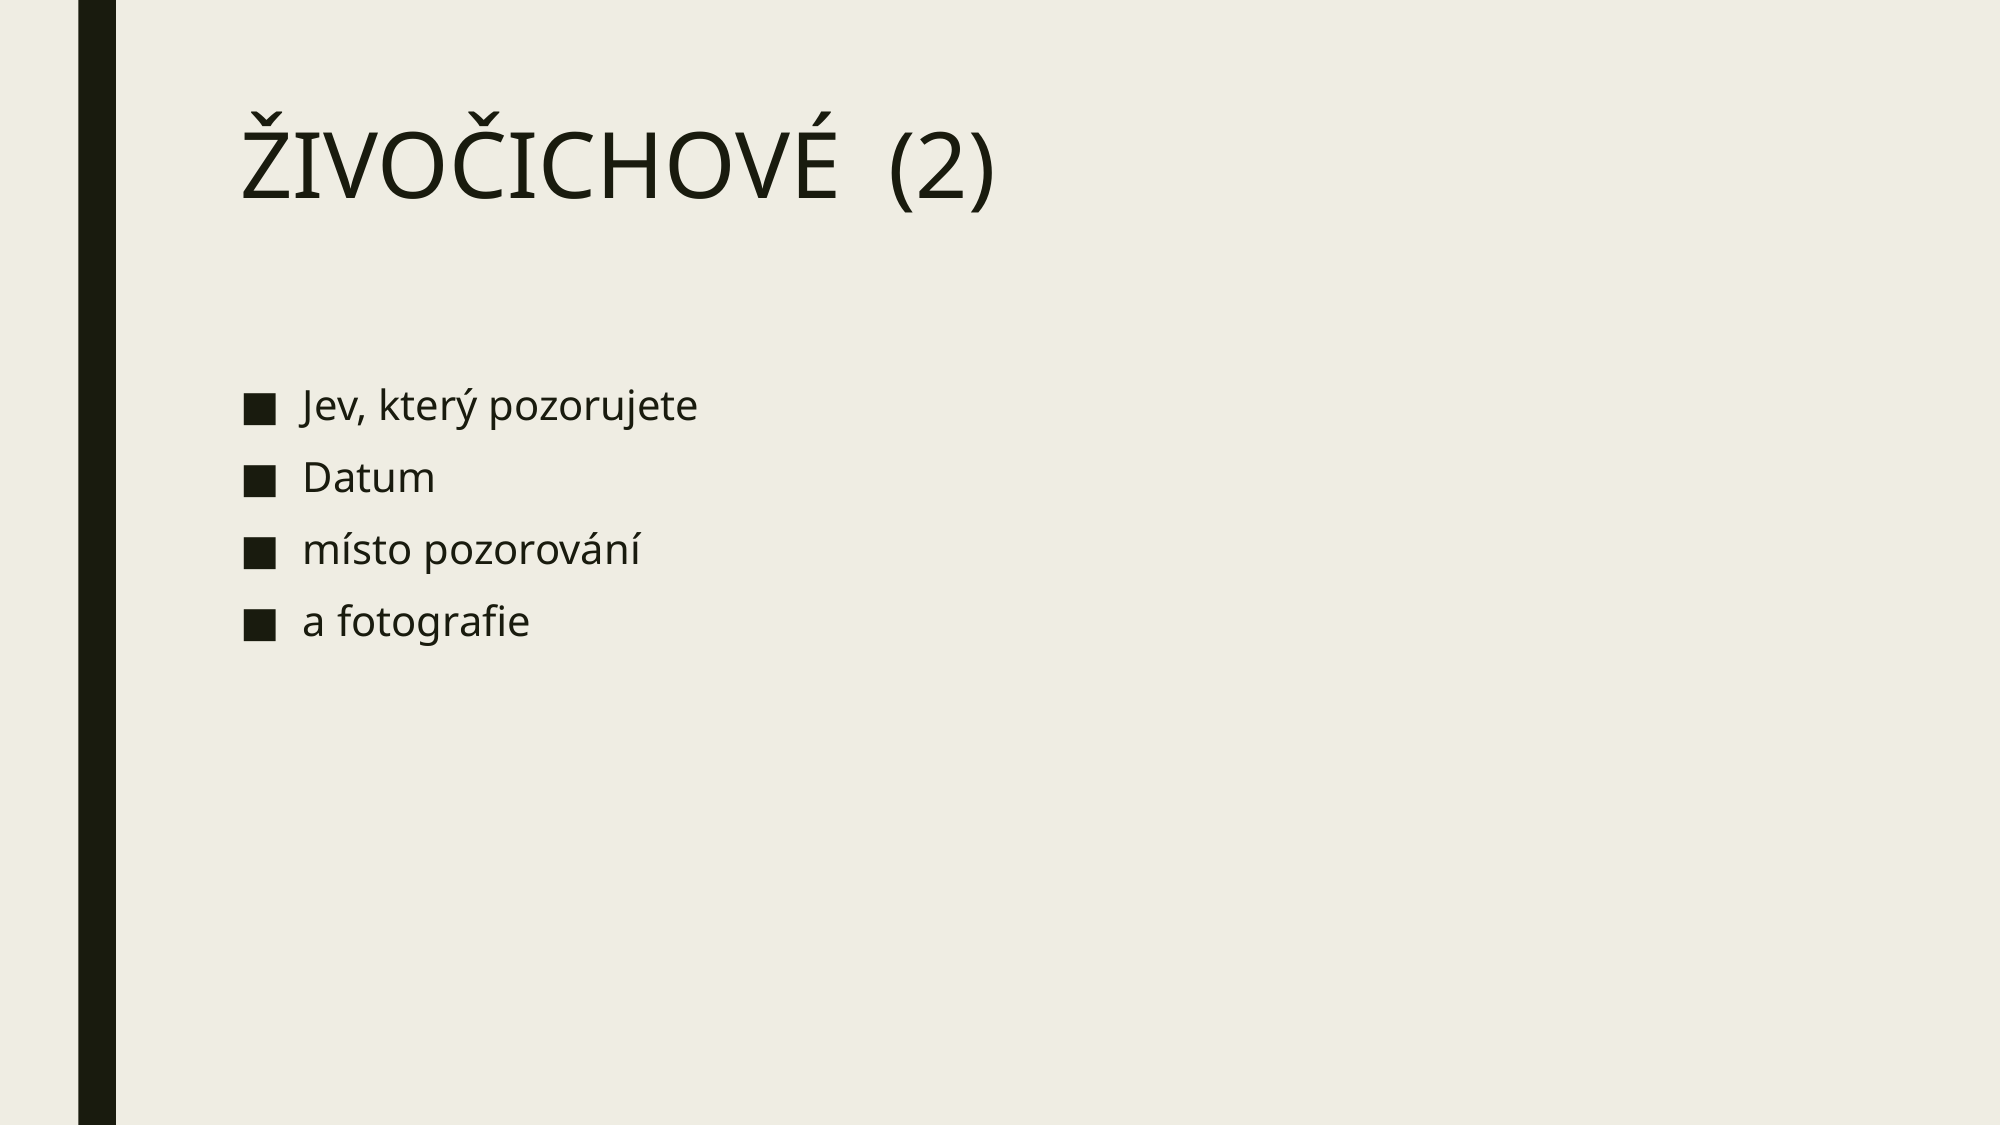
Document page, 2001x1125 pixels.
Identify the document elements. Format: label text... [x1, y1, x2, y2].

title ŽIVOČICHOVÉ (2) [225, 112, 1800, 357]
list Jev, který pozorujete Datum místo pozorování a fotografie [225, 375, 1800, 963]
